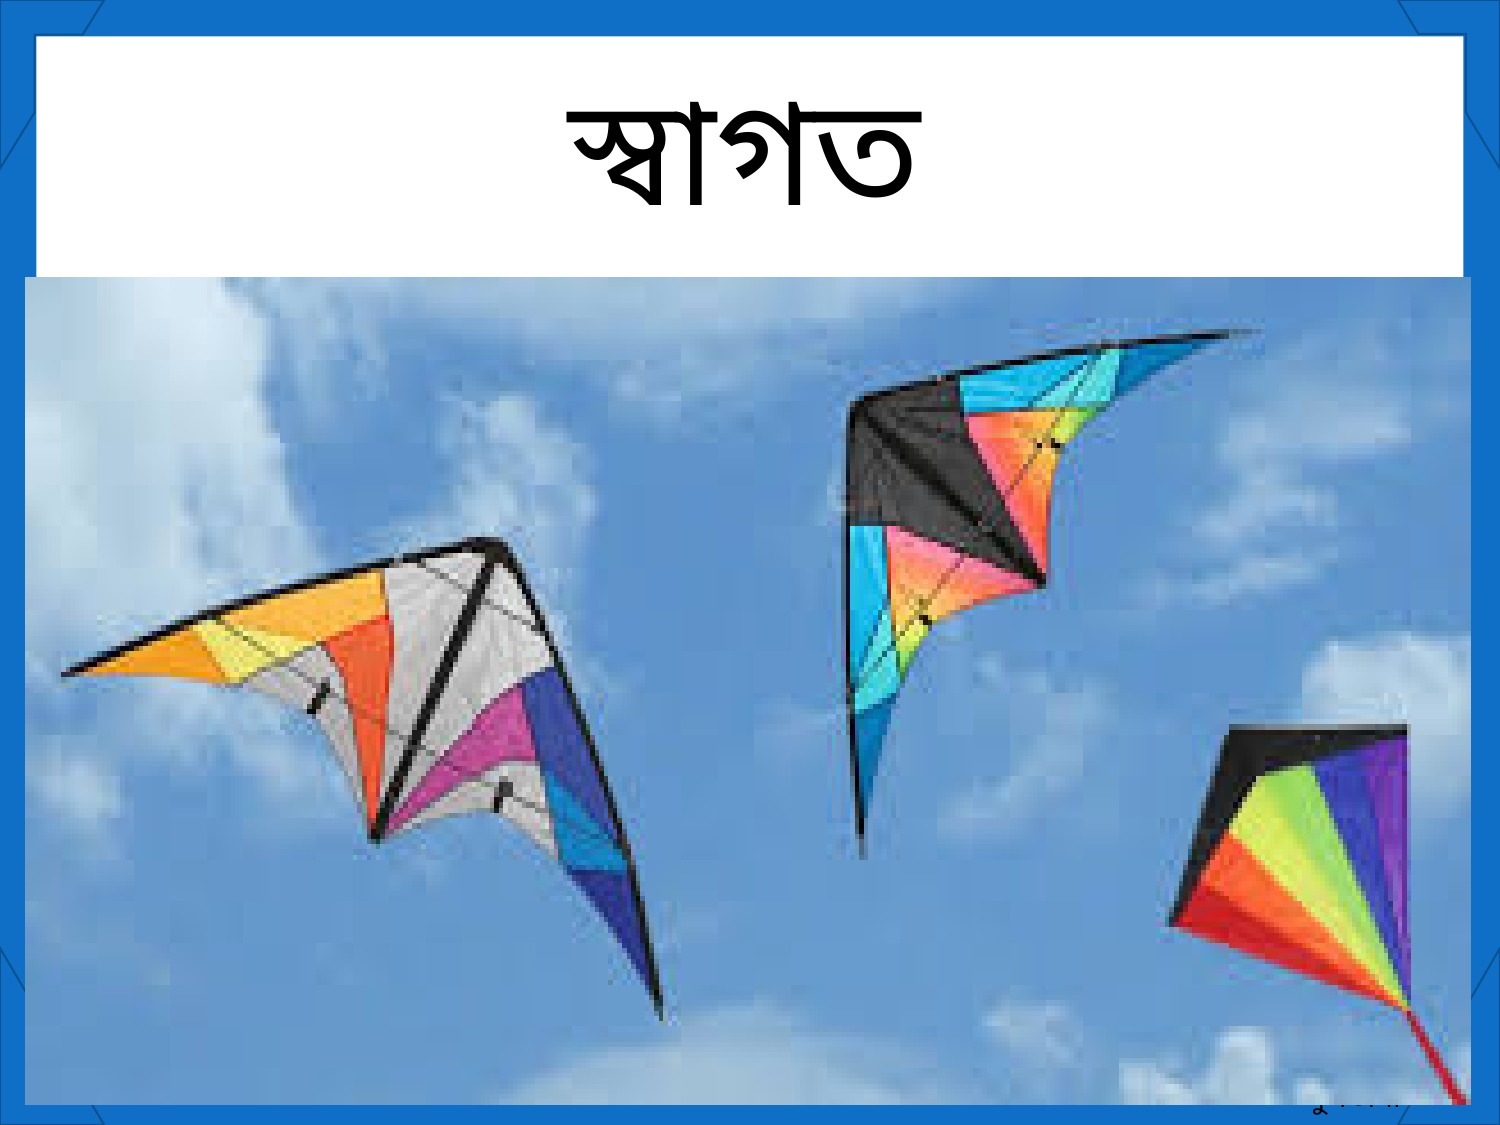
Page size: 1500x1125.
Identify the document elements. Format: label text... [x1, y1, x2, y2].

text_box স্বাগতম [553, 48, 955, 277]
picture [25, 277, 1471, 1105]
